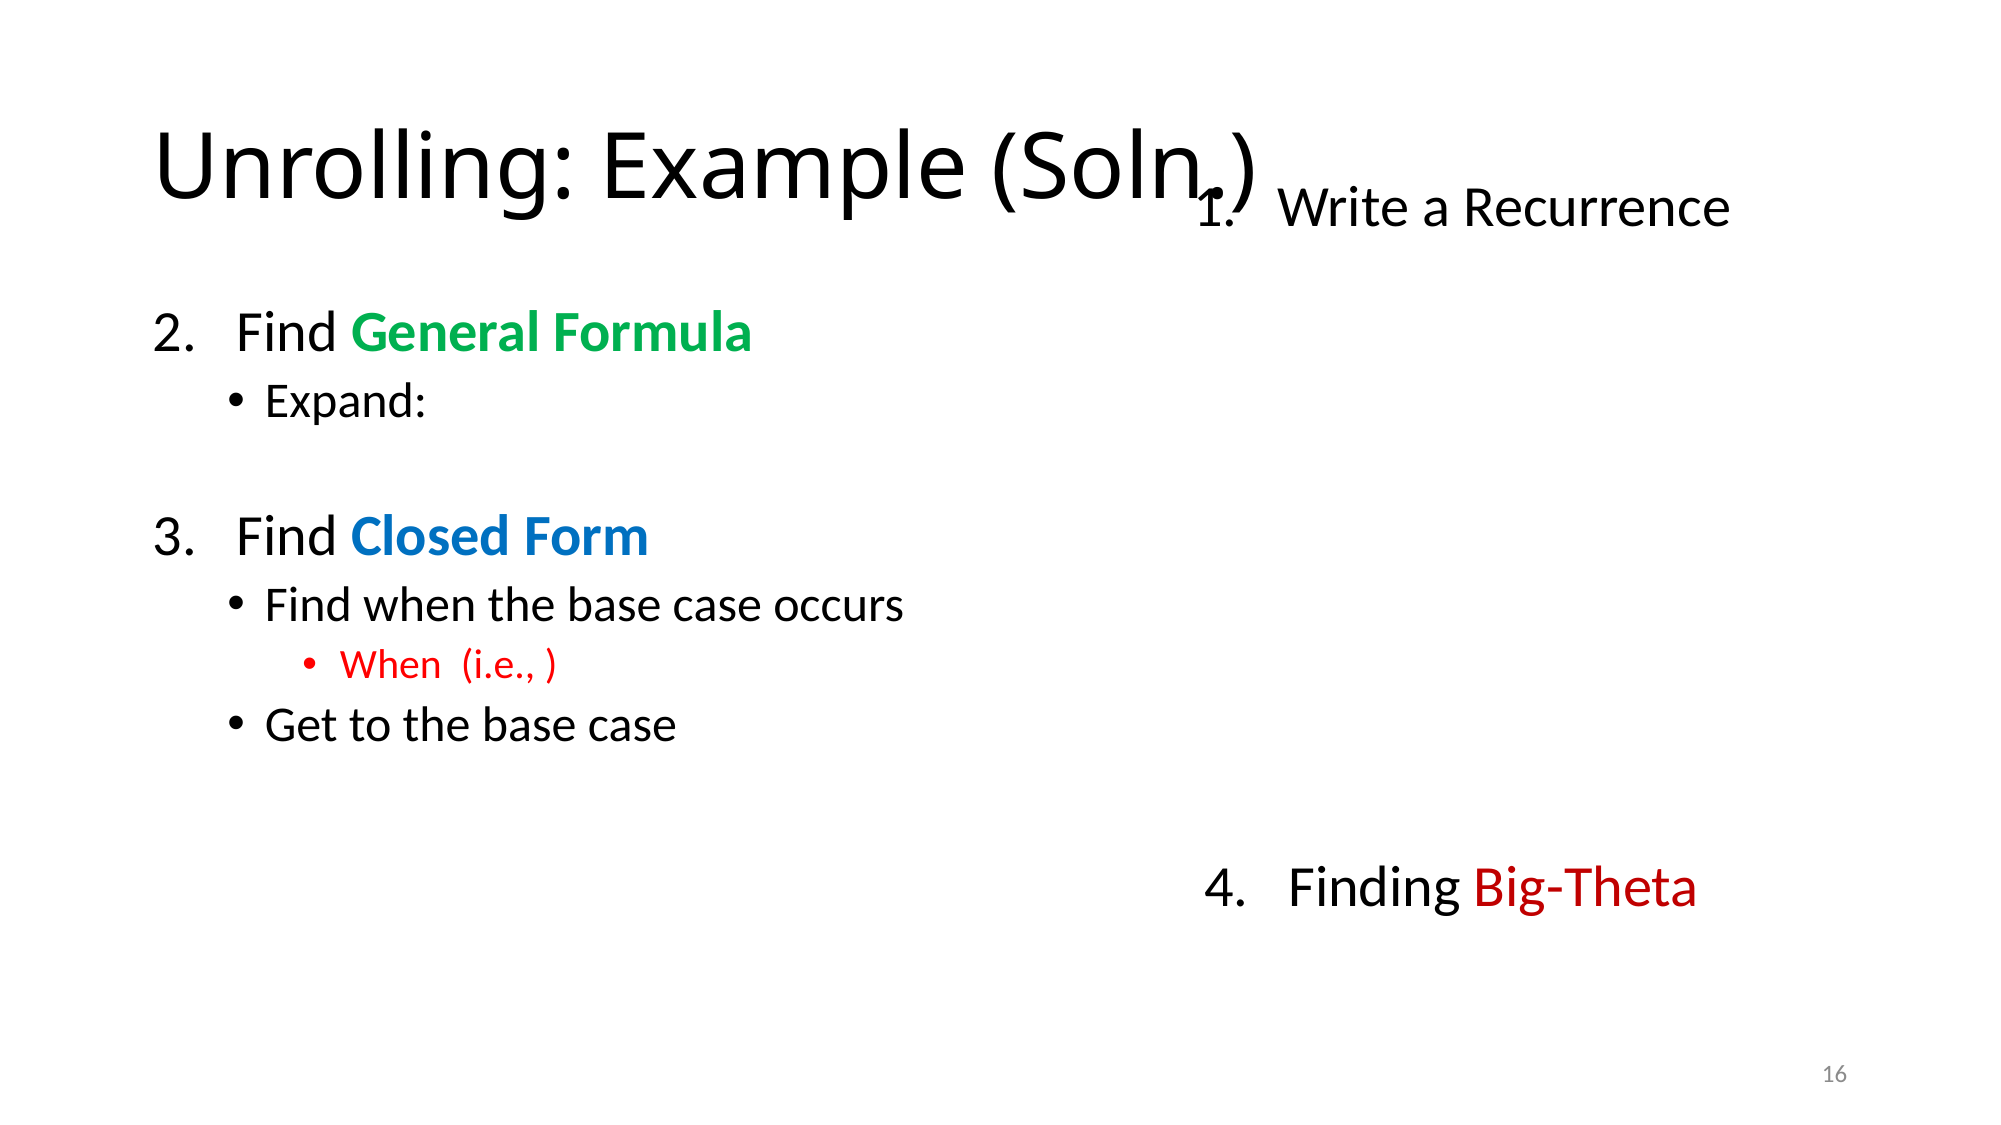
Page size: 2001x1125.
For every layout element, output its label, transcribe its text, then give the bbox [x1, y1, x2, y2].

slide_number 16 [1412, 1042, 1863, 1103]
title Unrolling: Example (Soln.) [137, 59, 1863, 278]
